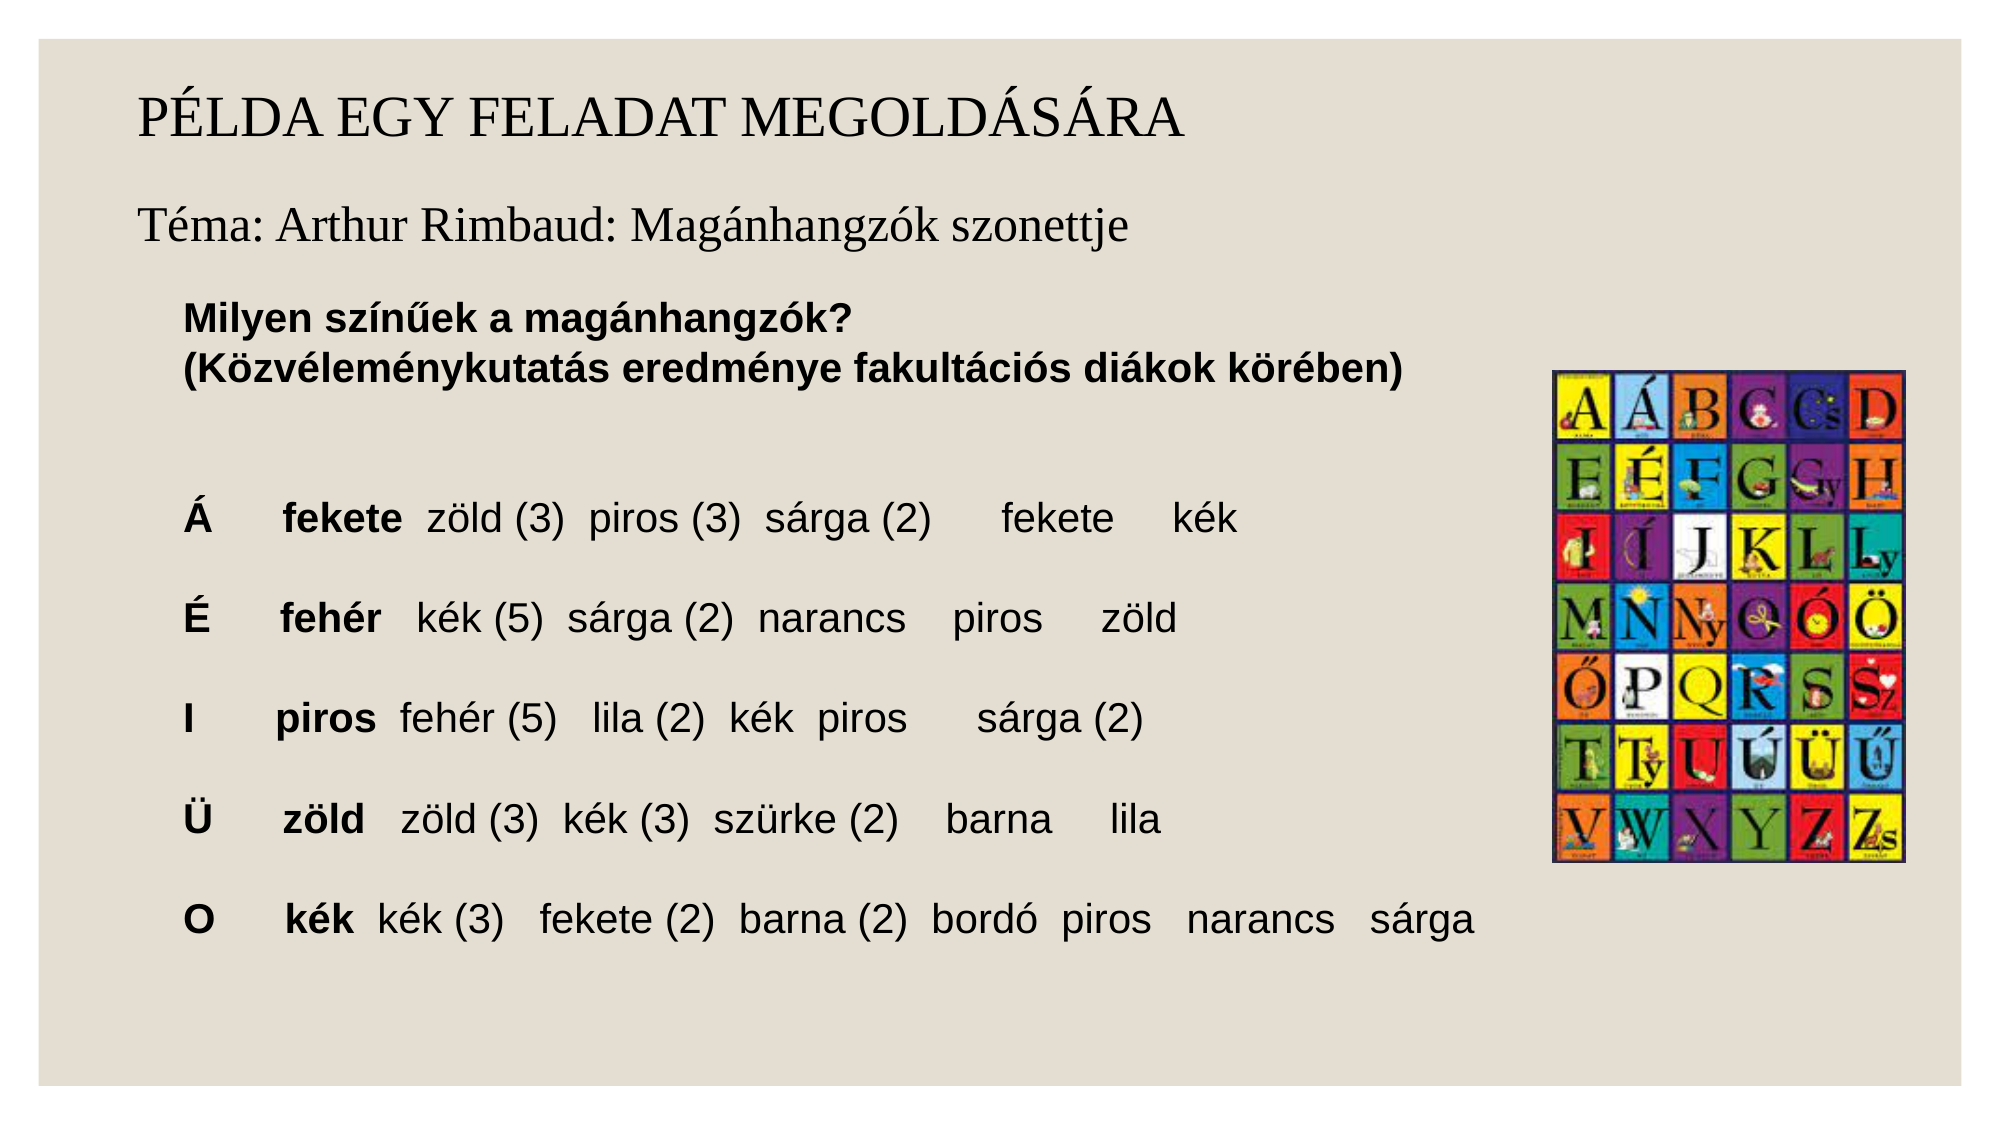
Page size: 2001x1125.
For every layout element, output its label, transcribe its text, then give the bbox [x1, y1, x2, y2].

picture [1552, 370, 1906, 863]
text_box Téma: Arthur Rimbaud: Magánhangzók szonettje [122, 179, 1391, 259]
text_box Milyen színűek a magánhangzók? (Közvéleménykutatás eredménye fakultációs diákok körében) Á fekete zöld (3) piros (3) sárga (2) fekete kék É fehér kék (5) sárga (2) narancs piros zöld I piros fehér (5) lila (2) kék piros sárga (2) Ü zöld zöld (3) kék (3) szürke (2) barna lila O kék kék (3) fekete (2) barna (2) bordó piros narancs sárga [168, 283, 1537, 949]
text_box PÉLDA EGY FELADAT MEGOLDÁSÁRA [122, 65, 1357, 156]
